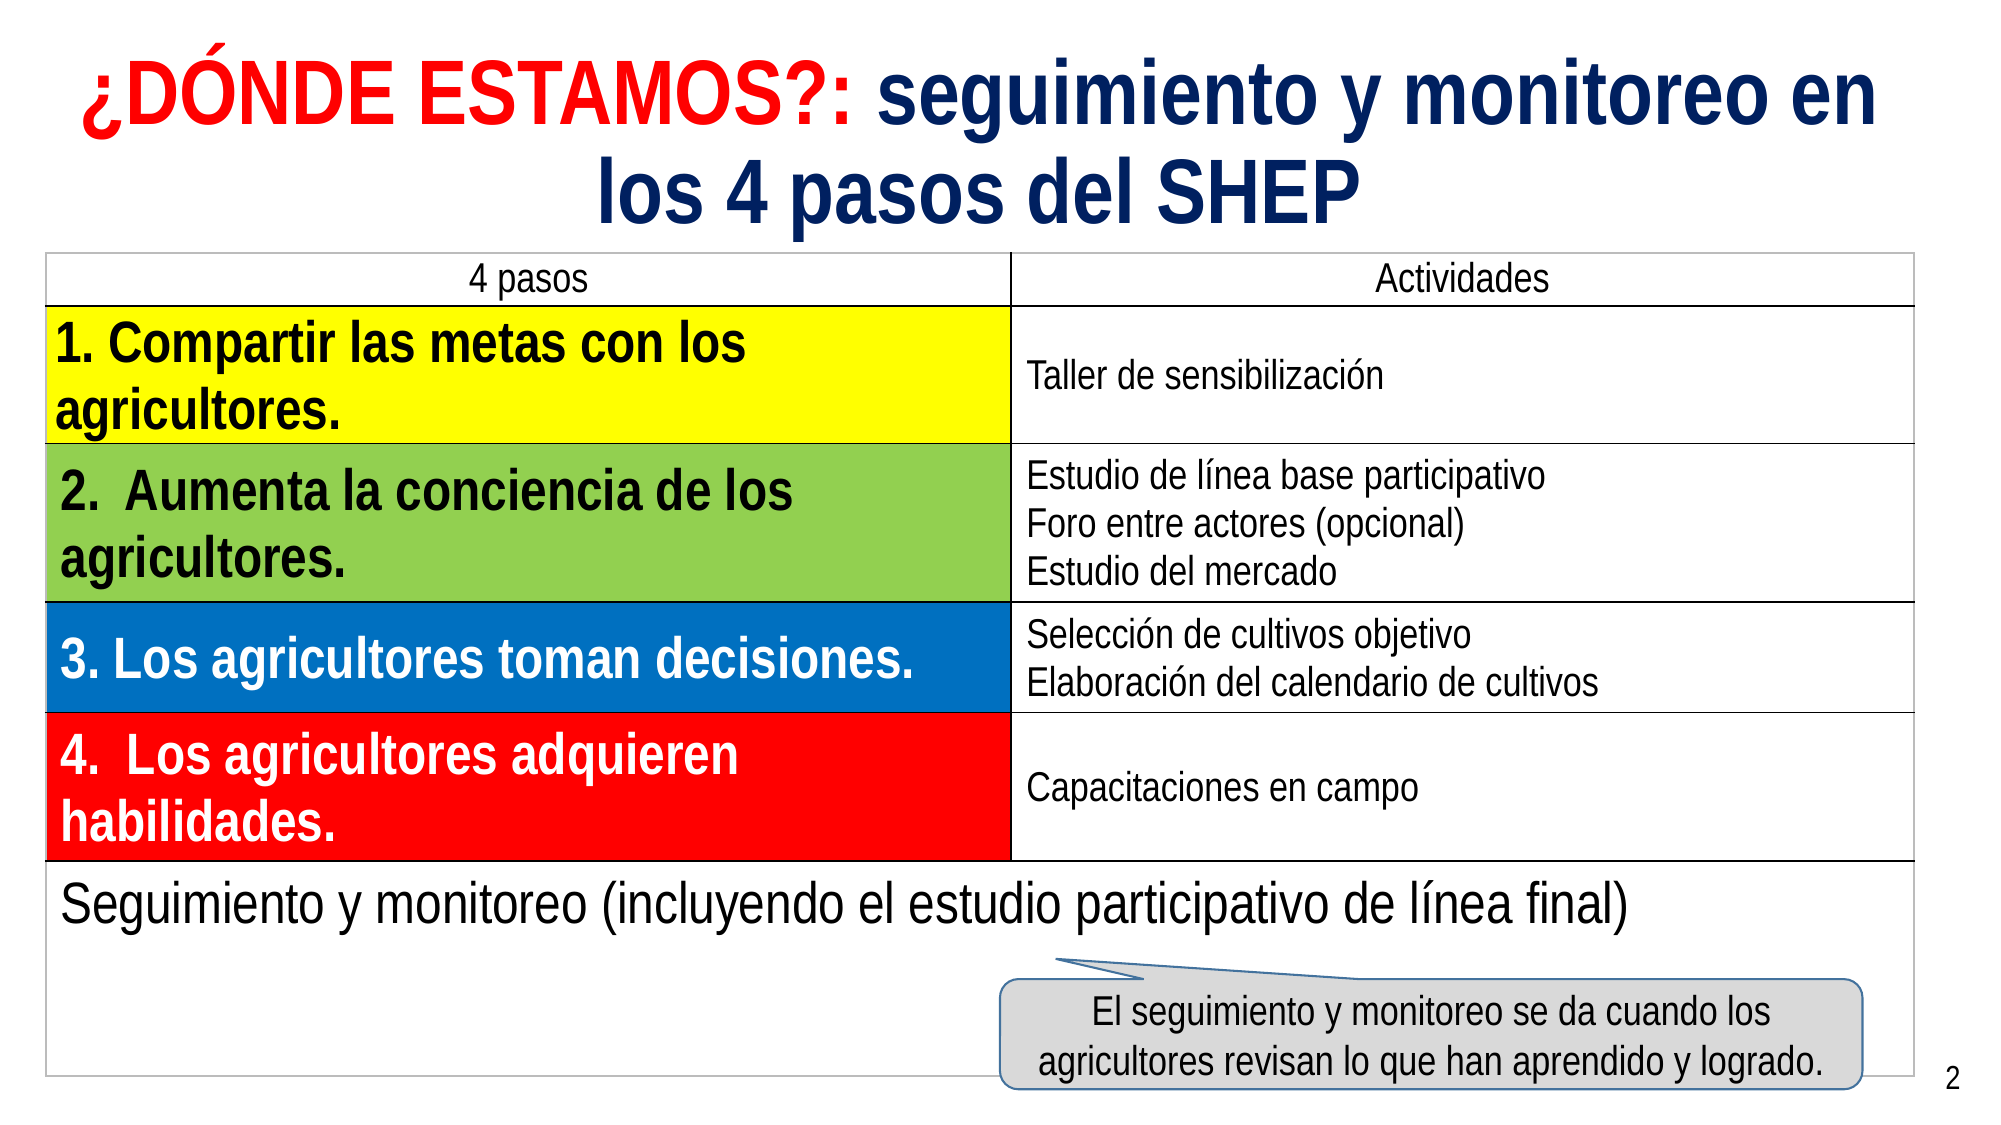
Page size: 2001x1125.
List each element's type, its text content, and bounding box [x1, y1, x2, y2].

slide_number 2 [1525, 1046, 1976, 1106]
table_header Actividades [1012, 254, 1913, 305]
table_cell Estudio de línea base participativo Foro entre actores (opcional) Estudio del mercado [1012, 444, 1913, 601]
table_cell Capacitaciones en campo [1012, 713, 1913, 860]
table_cell 1. Compartir las metas con los agricultores. [47, 307, 1010, 443]
text_box El seguimiento y monitoreo se da cuando los agricultores revisan lo que han aprendido y logrado. [998, 957, 1864, 1091]
table_cell Selección de cultivos objetivo Elaboración del calendario de cultivos [1012, 603, 1913, 712]
title ¿DÓNDE ESTAMOS?: seguimiento y monitoreo en los 4 pasos del SHEP [0, 35, 1960, 254]
table_cell Seguimiento y monitoreo (incluyendo el estudio participativo de línea final) [47, 862, 1913, 1075]
table_cell 3. Los agricultores toman decisiones. [47, 603, 1010, 712]
table_header 4 pasos [47, 254, 1010, 305]
table_cell Taller de sensibilización [1012, 307, 1913, 443]
table_cell 4. Los agricultores adquieren habilidades. [47, 713, 1010, 860]
table_cell 2. Aumenta la conciencia de los agricultores. [47, 444, 1010, 601]
